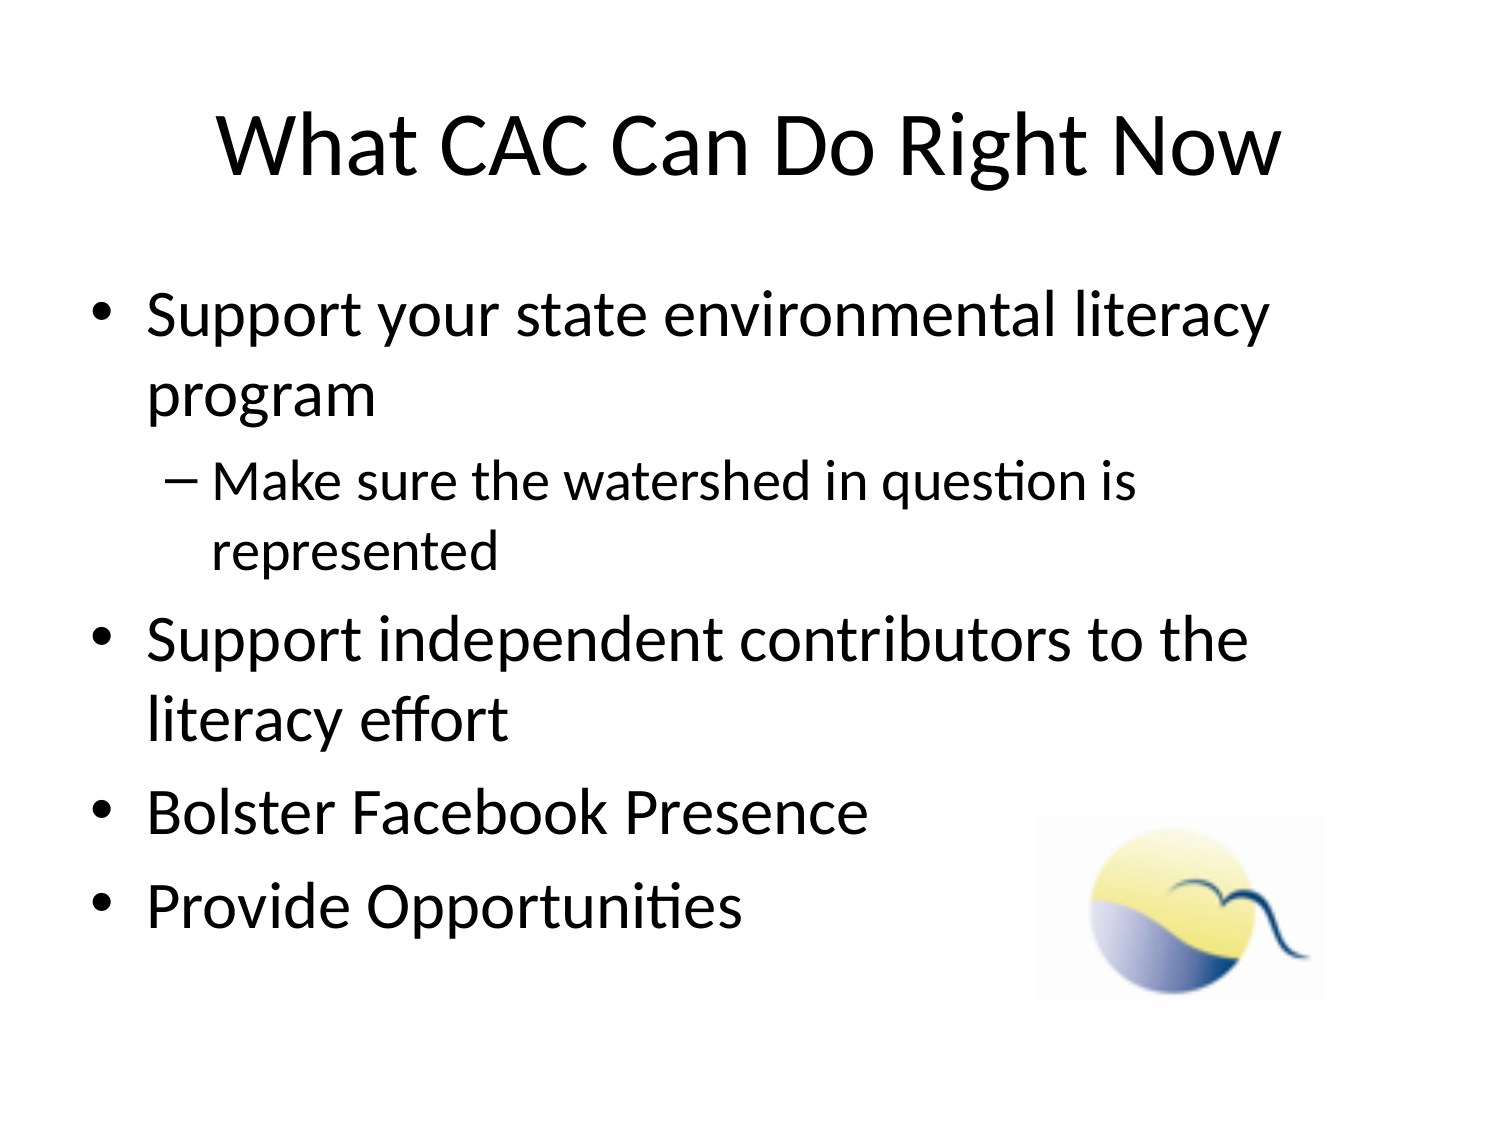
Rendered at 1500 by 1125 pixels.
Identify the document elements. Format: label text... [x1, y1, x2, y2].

title What CAC Can Do Right Now [75, 45, 1425, 233]
list Support your state environmental literacy program Make sure the watershed in question is represented Support independent contributors to the literacy effort Bolster Facebook Presence Provide Opportunities [75, 262, 1425, 1005]
picture [1037, 812, 1325, 1006]
